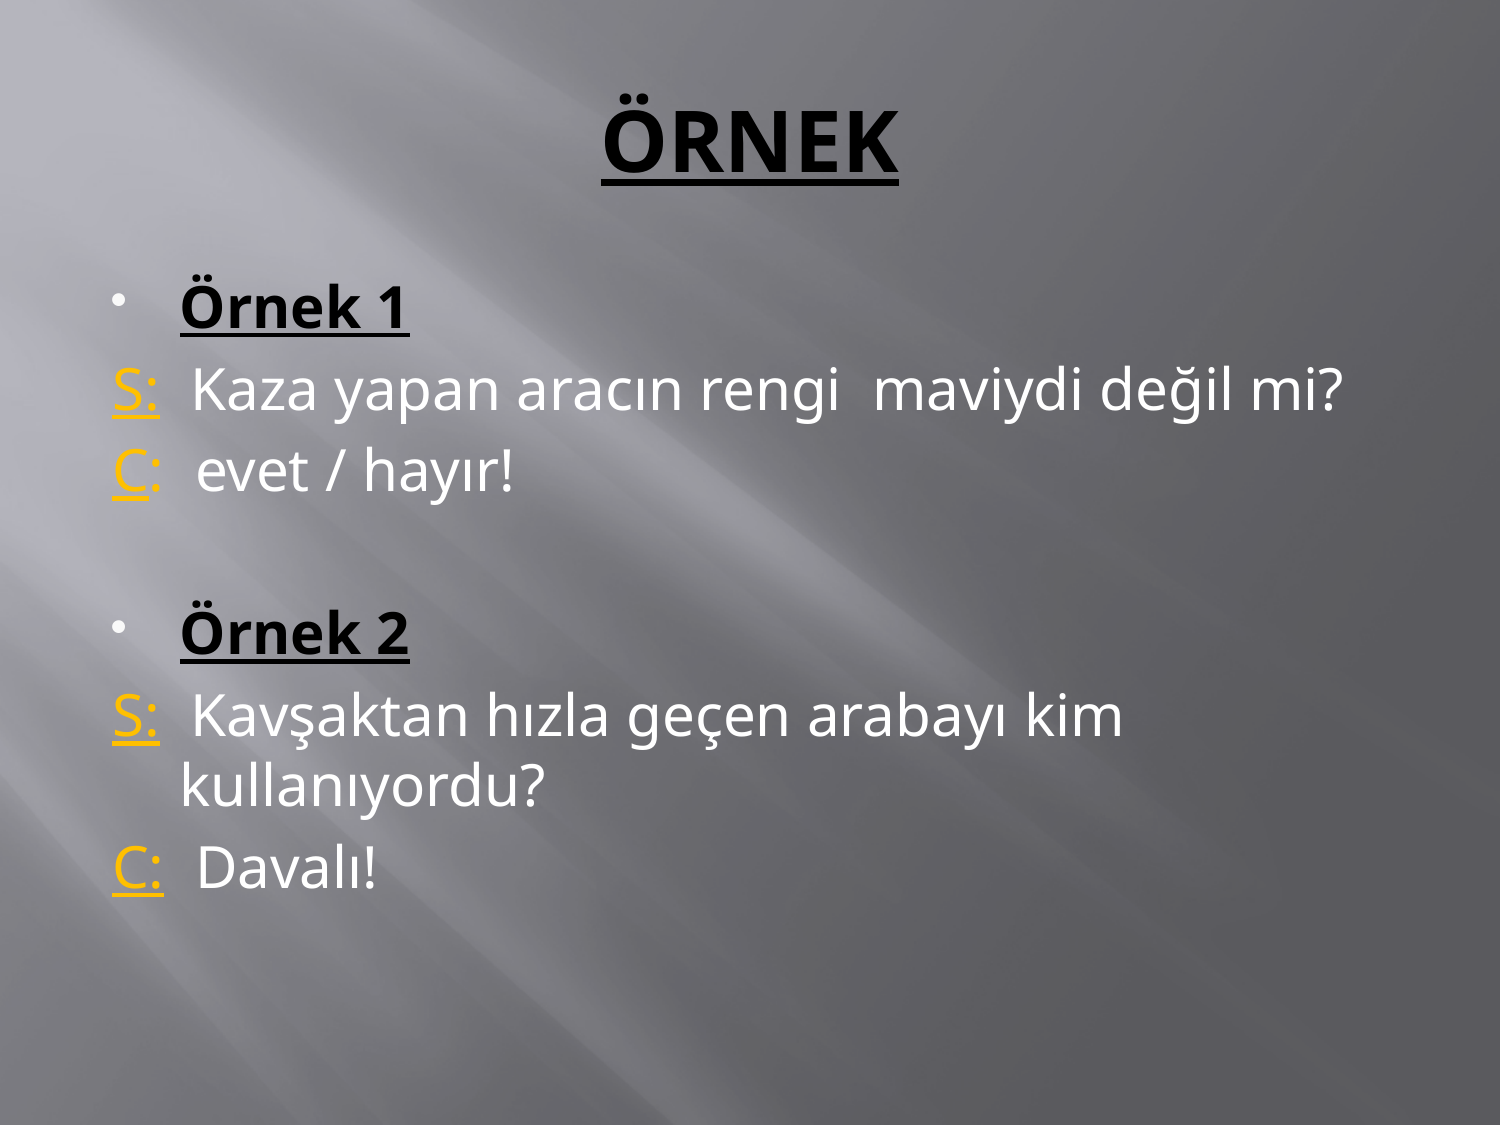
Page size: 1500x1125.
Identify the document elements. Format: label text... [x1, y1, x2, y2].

list Örnek 1 S: Kaza yapan aracın rengi maviydi değil mi? C: evet / hayır! Örnek 2 S: Kavşaktan hızla geçen arabayı kim kullanıyordu? C: Davalı! [75, 262, 1425, 1035]
title ÖRNEK [75, 45, 1425, 233]
